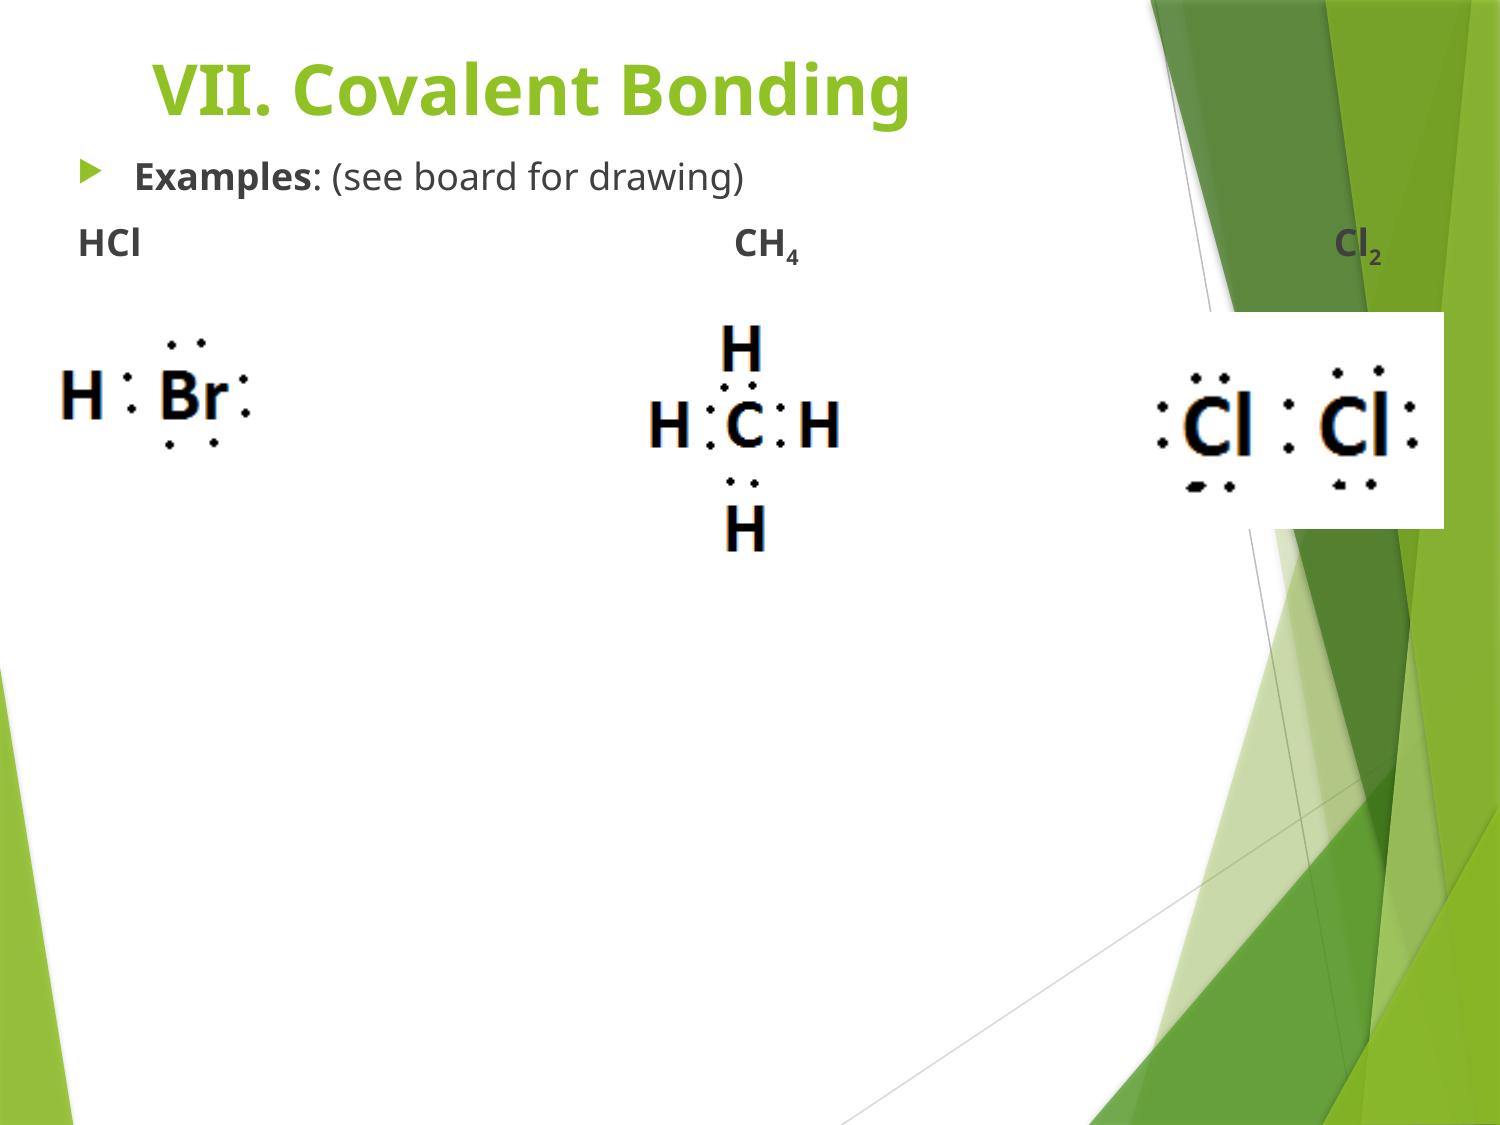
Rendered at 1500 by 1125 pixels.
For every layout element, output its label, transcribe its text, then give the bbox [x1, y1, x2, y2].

picture [1111, 311, 1445, 529]
picture [636, 311, 863, 568]
title VII. Covalent Bonding [137, 37, 1174, 138]
list Examples: (see board for drawing) HCl CH4 Cl2 [62, 145, 1450, 888]
picture [49, 299, 263, 473]
